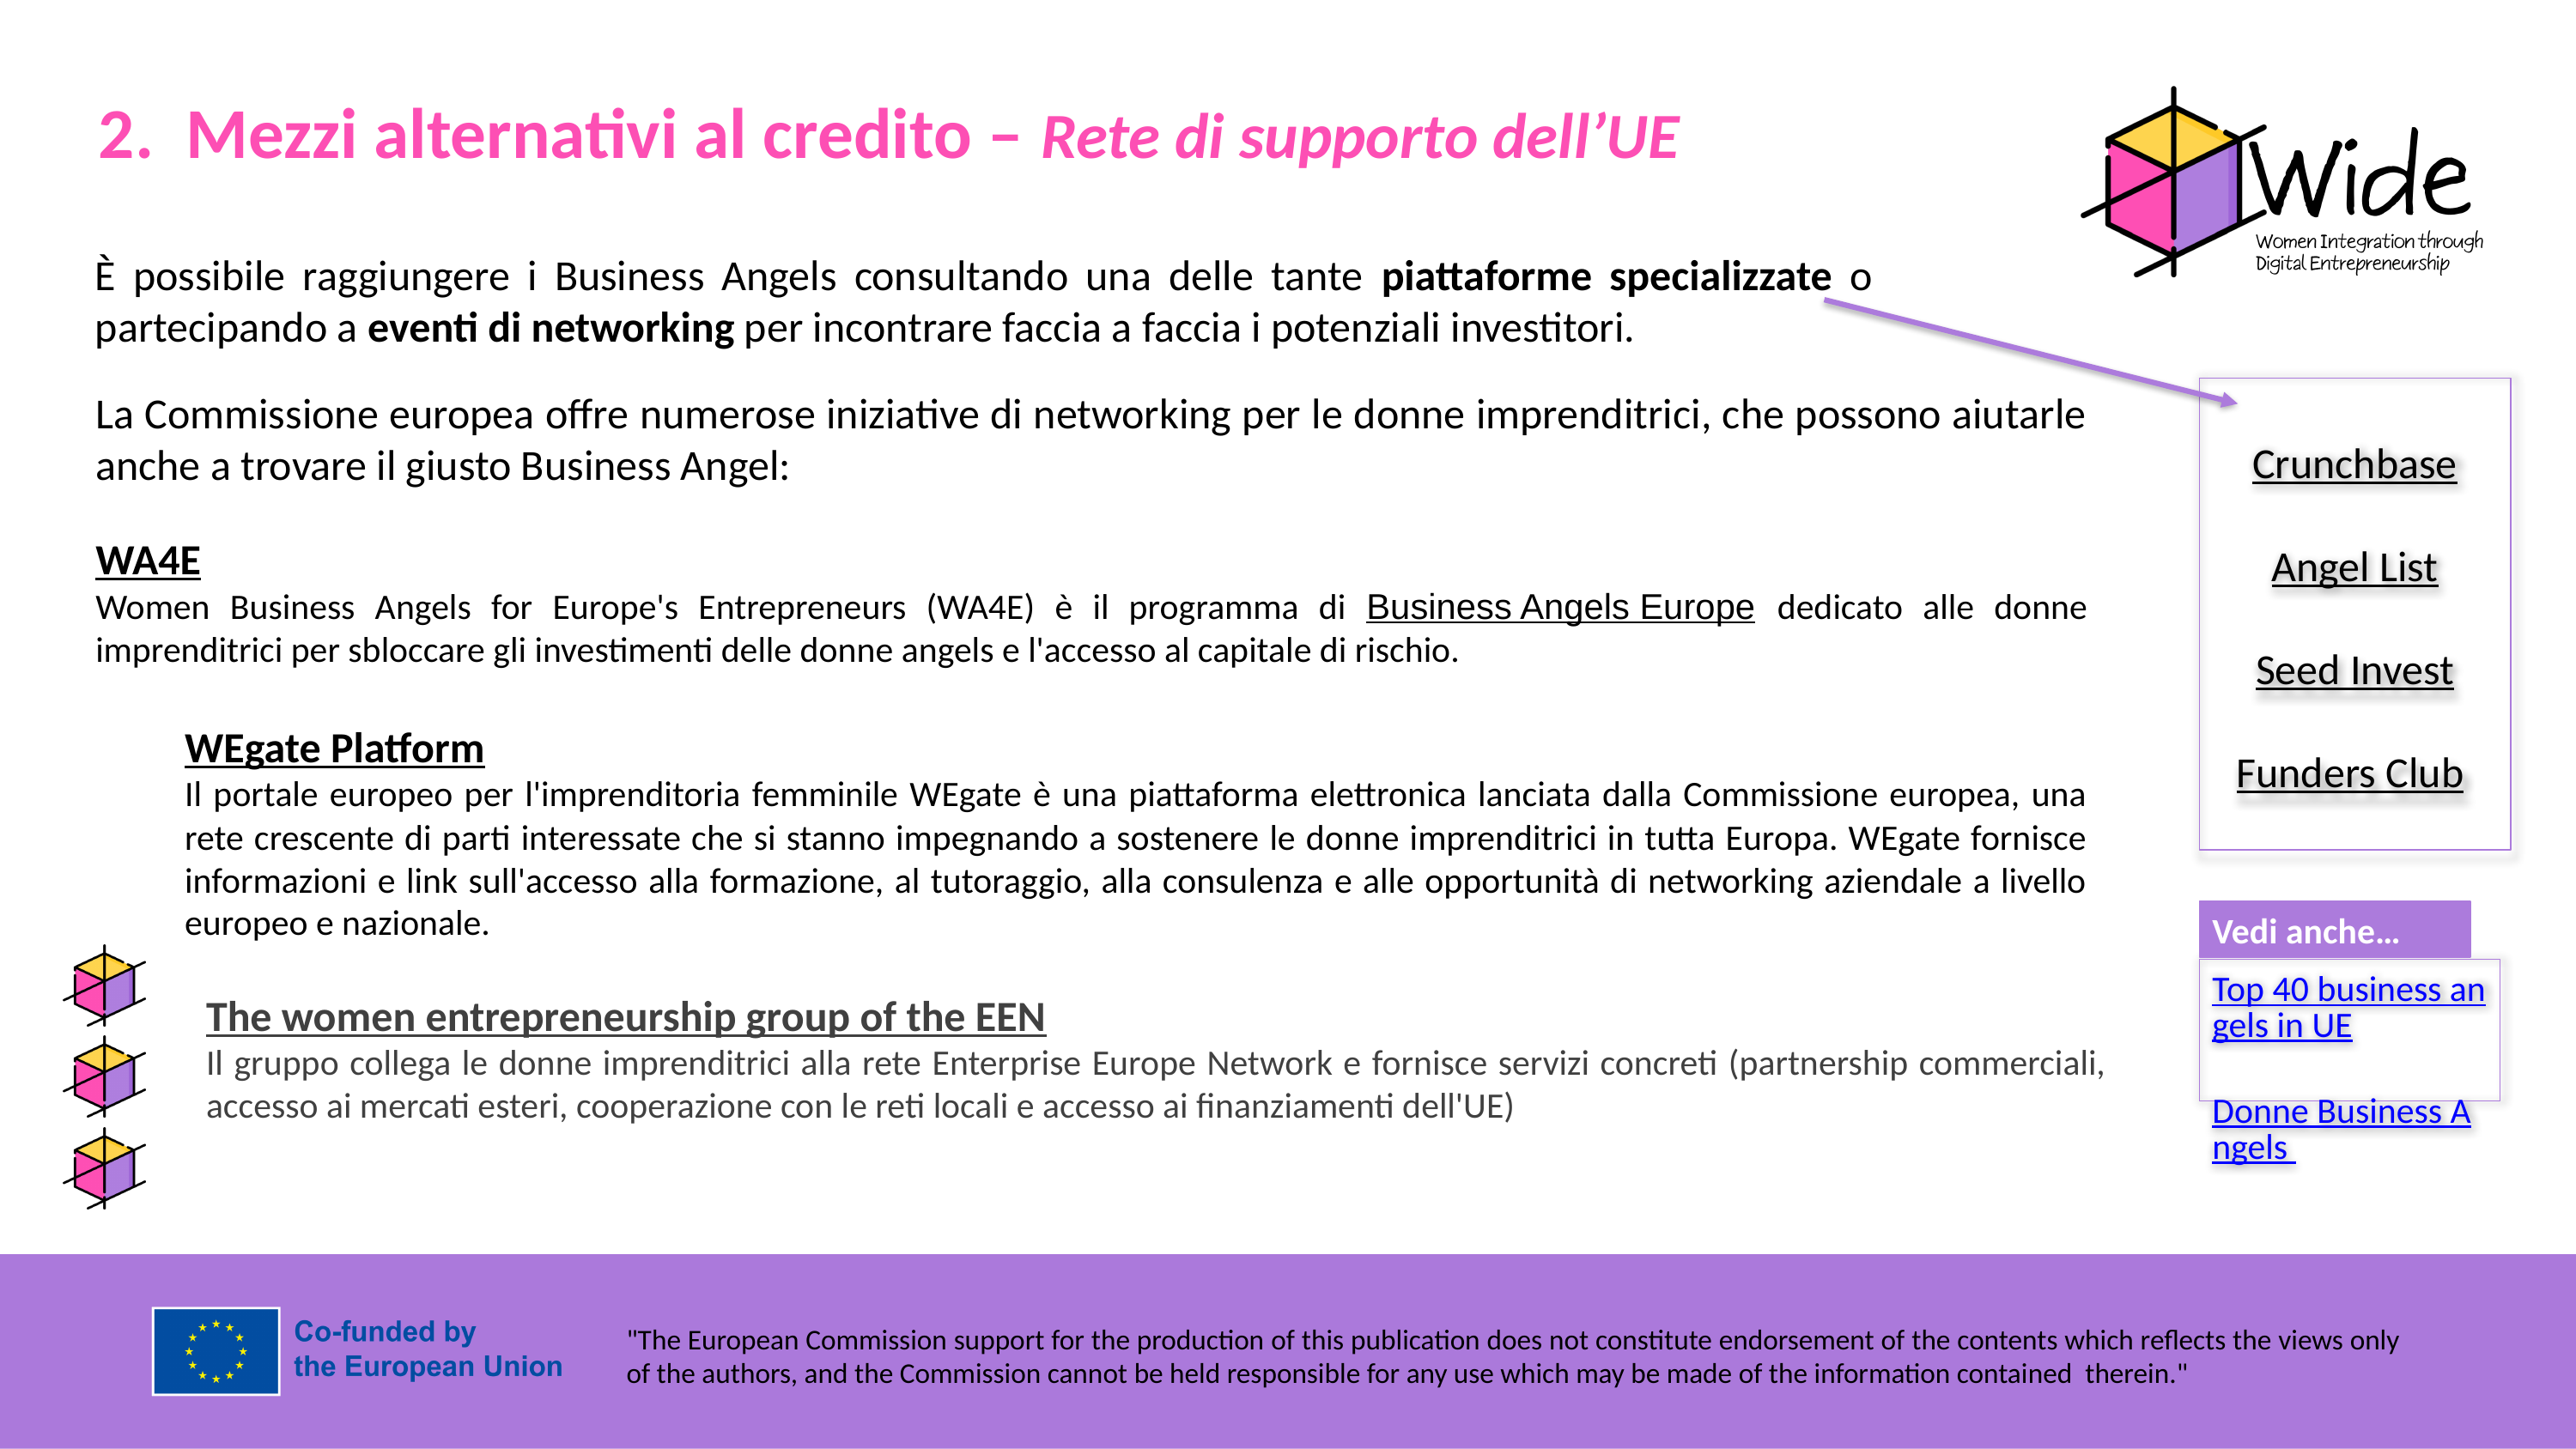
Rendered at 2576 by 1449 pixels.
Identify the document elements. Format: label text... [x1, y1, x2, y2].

text_box Top 40 business angels in UE Donne Business Angels [2199, 959, 2500, 1101]
text_box È possibile raggiungere i Business Angels consultando una delle tante piattaforme specializzate o partecipando a eventi di networking per incontrare faccia a faccia i potenziali investitori. [82, 241, 1886, 358]
picture [63, 1127, 146, 1210]
text_box WEgate Platform Il portale europeo per l'imprenditoria femminile WEgate è una piattaforma elettronica lanciata dalla Commissione europea, una rete crescente di parti interessate che si stanno impegnando a sostenere le donne imprenditrici in tutta Europa. WEgate fornisce informazioni e link sull'accesso alla formazione, al tutoraggio, alla consulenza e alle opportunità di networking aziendale a livello europeo e nazionale. [172, 712, 2101, 949]
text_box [1824, 299, 2239, 404]
picture [2017, 27, 2552, 336]
picture [149, 1304, 593, 1399]
picture [63, 944, 146, 1027]
text_box Crunchbase Angel List Seed Invest Funders Club [2199, 378, 2511, 851]
text_box La Commissione europea offre numerose iniziative di networking per le donne imprenditrici, che possono aiutarle anche a trovare il giusto Business Angel: WA4E Women Business Angels for Europe's Entrepreneurs (WA4E) è il programma di Business Angels Europe dedicato alle donne imprenditrici per sbloccare gli investimenti delle donne angels e l'accesso al capitale di rischio. [82, 379, 2101, 676]
picture [63, 1035, 146, 1118]
text_box Vedi anche… [2199, 900, 2470, 957]
text_box 2. Mezzi alternativi al credito – Rete di supporto dell’UE [85, 80, 2190, 179]
text_box The women entrepreneurship group of the EEN Il gruppo collega le donne imprenditrici alla rete Enterprise Europe Network e fornisce servizi concreti (partnership commerciali, accesso ai mercati esteri, cooperazione con le reti locali e accesso ai finanziamenti dell'UE) [192, 981, 2120, 1132]
